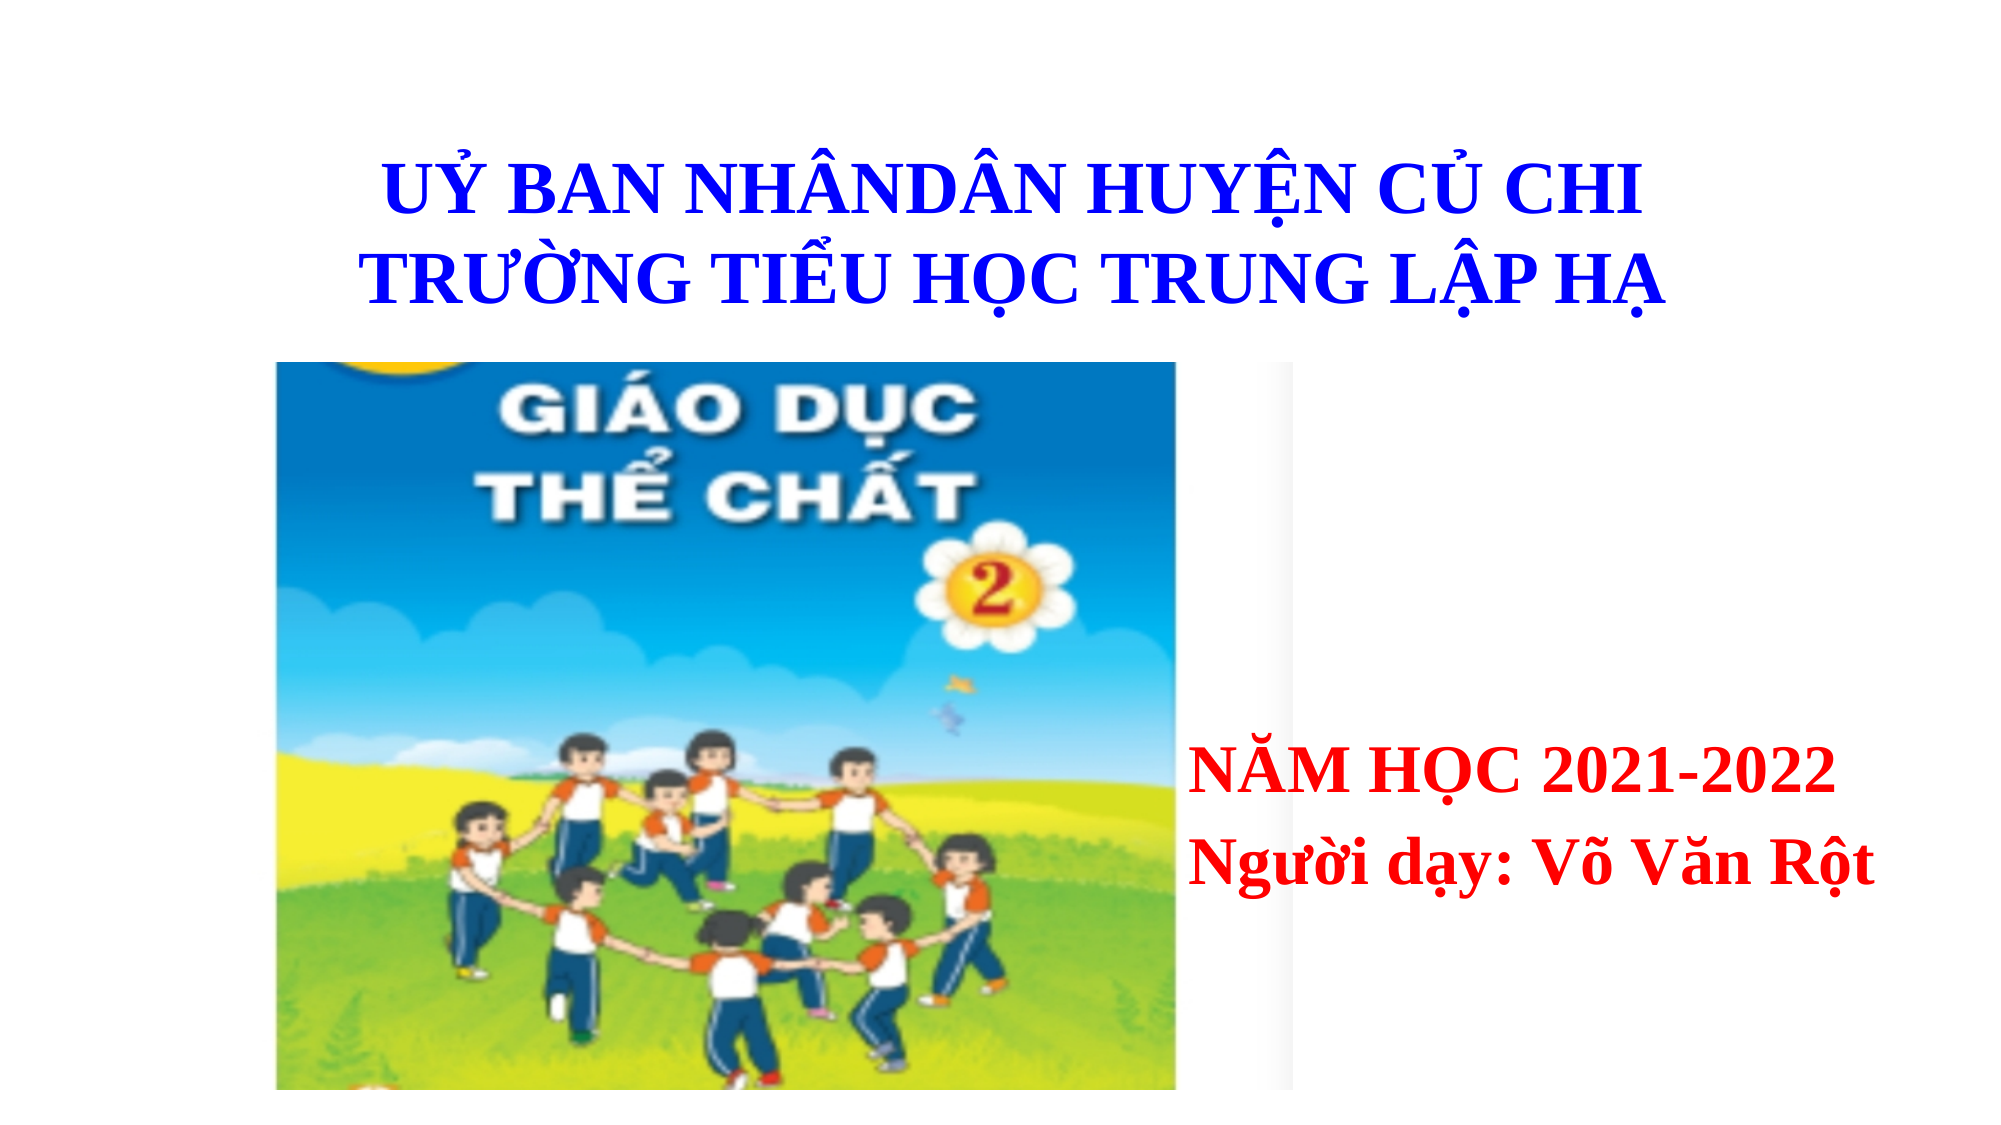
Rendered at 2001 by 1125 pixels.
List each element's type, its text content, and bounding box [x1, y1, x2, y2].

title UỶ BAN NHÂNDÂN HUYỆN CỦ CHI TRƯỜNG TIỂU HỌC TRUNG LẬP HẠ [129, 35, 1897, 327]
subtitle NĂM HỌC 2021-2022 Người dạy: Võ Văn Rột [1293, 584, 1926, 953]
picture [170, 362, 1293, 1090]
